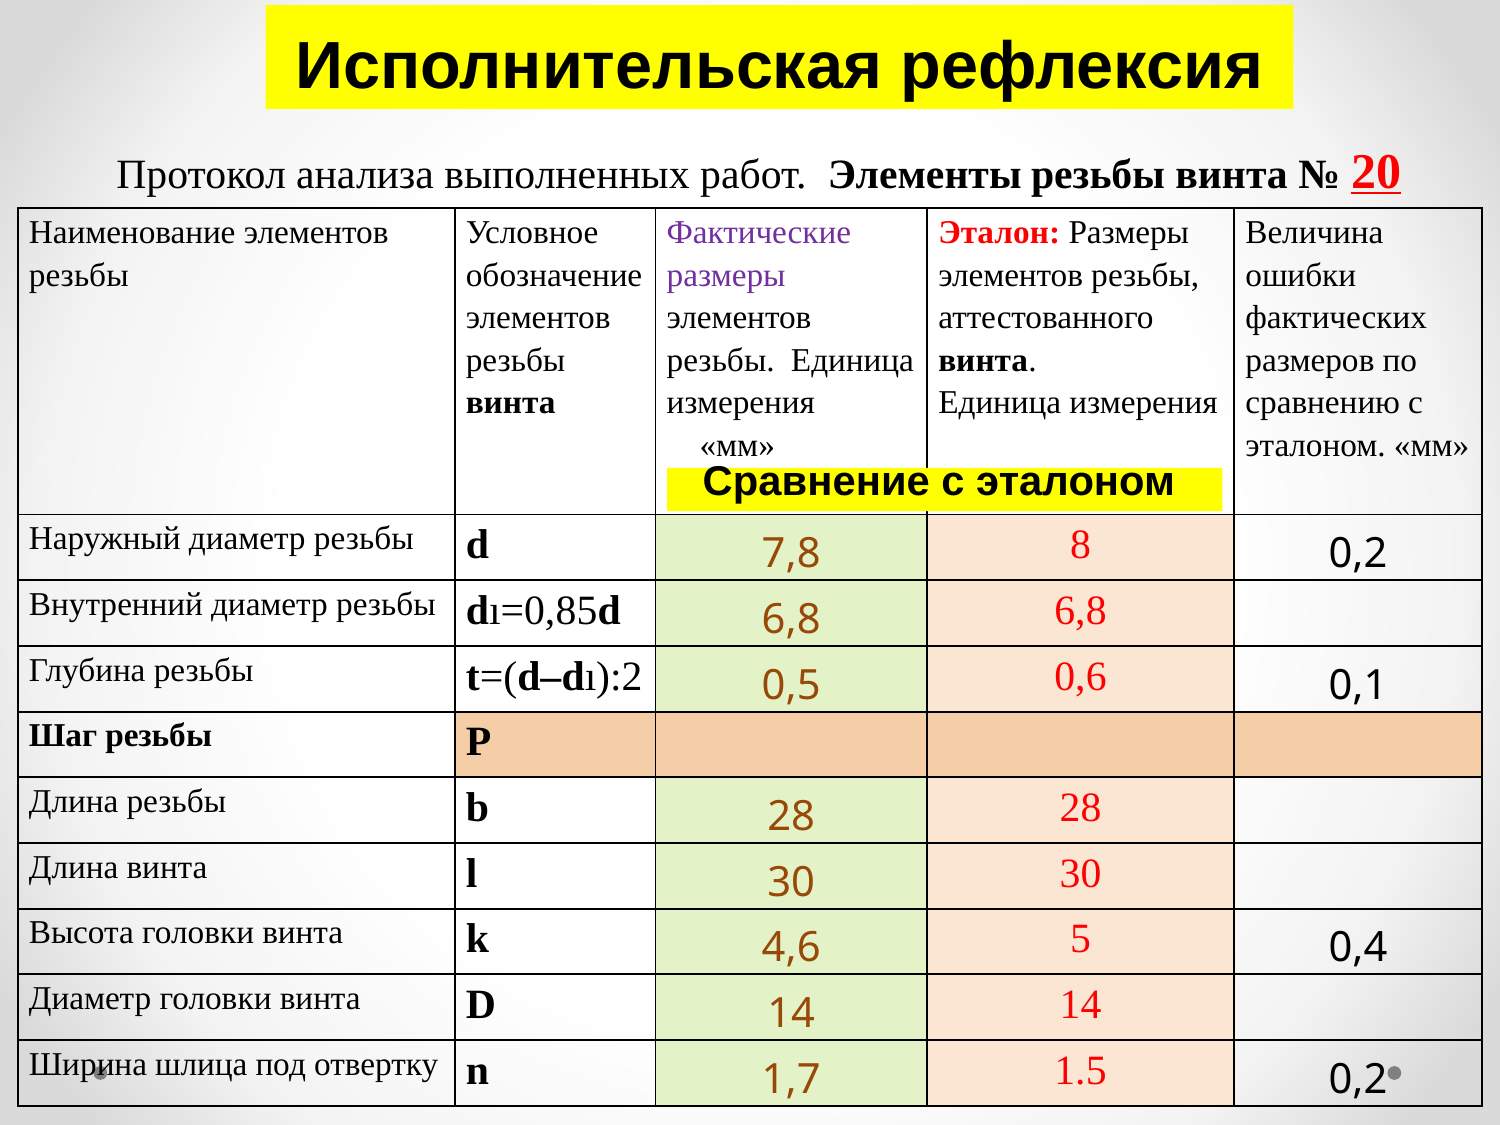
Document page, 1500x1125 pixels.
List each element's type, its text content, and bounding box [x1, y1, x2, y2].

table_cell 0,2 [1235, 1041, 1481, 1105]
table_cell 1,7 [656, 1041, 926, 1105]
table_cell b [456, 778, 655, 842]
table_cell [1235, 713, 1481, 776]
table_cell [656, 713, 926, 776]
table_cell 1.5 [928, 1041, 1233, 1105]
table_cell 14 [656, 975, 926, 1039]
table_cell P [456, 713, 655, 776]
table_header Величина ошибки фактических размеров по сравнению с эталоном. «мм» [1235, 209, 1481, 514]
table_cell Длина резьбы [19, 778, 454, 842]
table_cell Длина винта [19, 844, 454, 908]
table_cell Ширина шлица под отвертку [19, 1041, 454, 1105]
table_header Фактические размеры элементов резьбы. Единица измерения «мм» [656, 209, 926, 514]
table_cell 4,6 [656, 910, 926, 973]
table_cell 0,4 [1235, 910, 1481, 973]
text_box Сравнение с эталоном [667, 467, 1223, 512]
table_cell dı=0,85d [456, 581, 655, 645]
table_cell [1235, 844, 1481, 908]
table_cell D [456, 975, 655, 1039]
table_cell 0,1 [1235, 647, 1481, 711]
table_cell Диаметр головки винта [19, 975, 454, 1039]
table_cell 0,5 [656, 647, 926, 711]
table_cell [928, 713, 1233, 776]
table_cell t=(d–dı):2 [456, 647, 655, 711]
table_cell 6,8 [928, 581, 1233, 645]
table_cell n [456, 1041, 655, 1105]
table_cell 28 [928, 778, 1233, 842]
picture [0, 0, 1500, 1125]
table_cell [1235, 581, 1481, 645]
table_cell 0,6 [928, 647, 1233, 711]
table_cell Внутренний диаметр резьбы [19, 581, 454, 645]
table_cell 8 [928, 515, 1233, 579]
table_cell Шаг резьбы [19, 713, 454, 776]
table_cell Высота головки винта [19, 910, 454, 973]
table_cell 30 [656, 844, 926, 908]
table_cell 6,8 [656, 581, 926, 645]
text_box Исполнительская рефлексия [265, 4, 1294, 109]
table_cell 28 [656, 778, 926, 842]
table_cell [1235, 975, 1481, 1039]
table_cell 5 [928, 910, 1233, 973]
table_header Наименование элементов резьбы [19, 209, 454, 514]
table_cell 7,8 [656, 515, 926, 579]
table_header Эталон: Размеры элементов резьбы, аттестованного винта. Единица измерения «мм» [928, 209, 1233, 514]
table_header Условное обозначение элементов резьбы винта [456, 209, 655, 514]
table_cell 30 [928, 844, 1233, 908]
table_cell k [456, 910, 655, 973]
table_cell l [456, 844, 655, 908]
table_cell Глубина резьбы [19, 647, 454, 711]
table_cell 14 [928, 975, 1233, 1039]
table_cell d [456, 515, 655, 579]
table_cell [1235, 778, 1481, 842]
table_cell Наружный диаметр резьбы [19, 515, 454, 579]
text_box Протокол анализа выполненных работ. Элементы резьбы винта № 20 [85, 131, 1432, 206]
table_cell 0,2 [1235, 515, 1481, 579]
